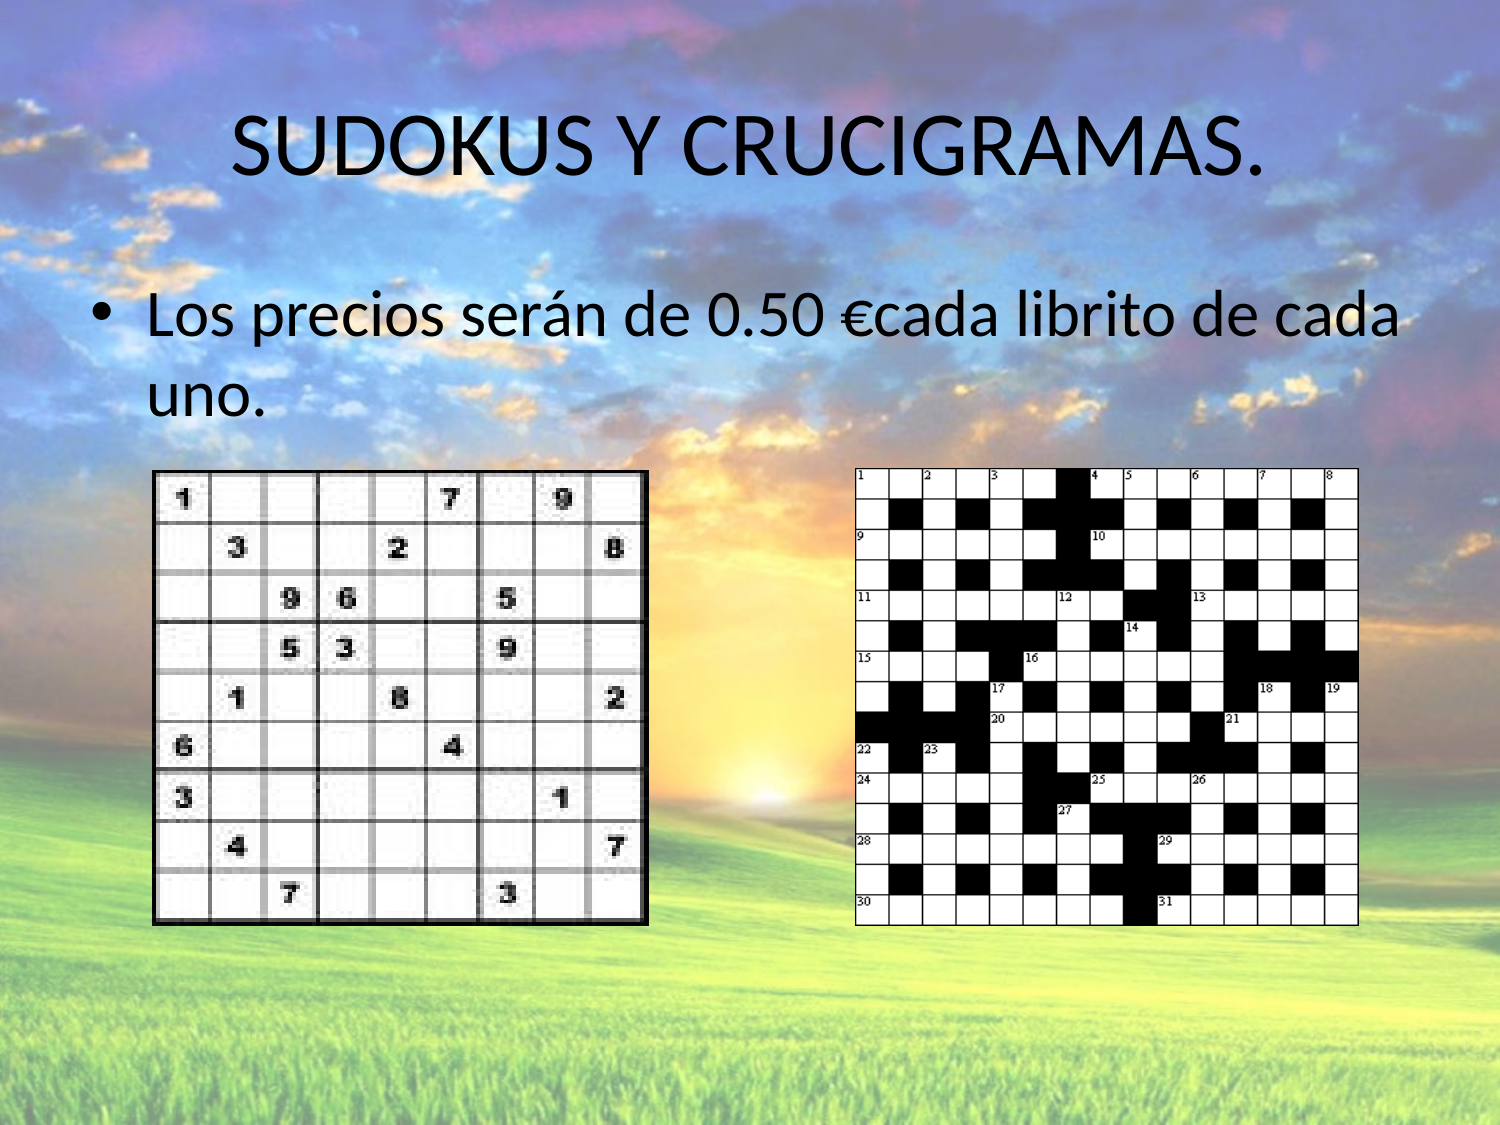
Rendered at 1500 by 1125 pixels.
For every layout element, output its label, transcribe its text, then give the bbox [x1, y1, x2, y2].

title SUDOKUS Y CRUCIGRAMAS. [75, 45, 1425, 233]
picture [152, 470, 649, 926]
picture [855, 468, 1360, 926]
list Los precios serán de 0.50 €cada librito de cada uno. [75, 262, 1425, 1005]
